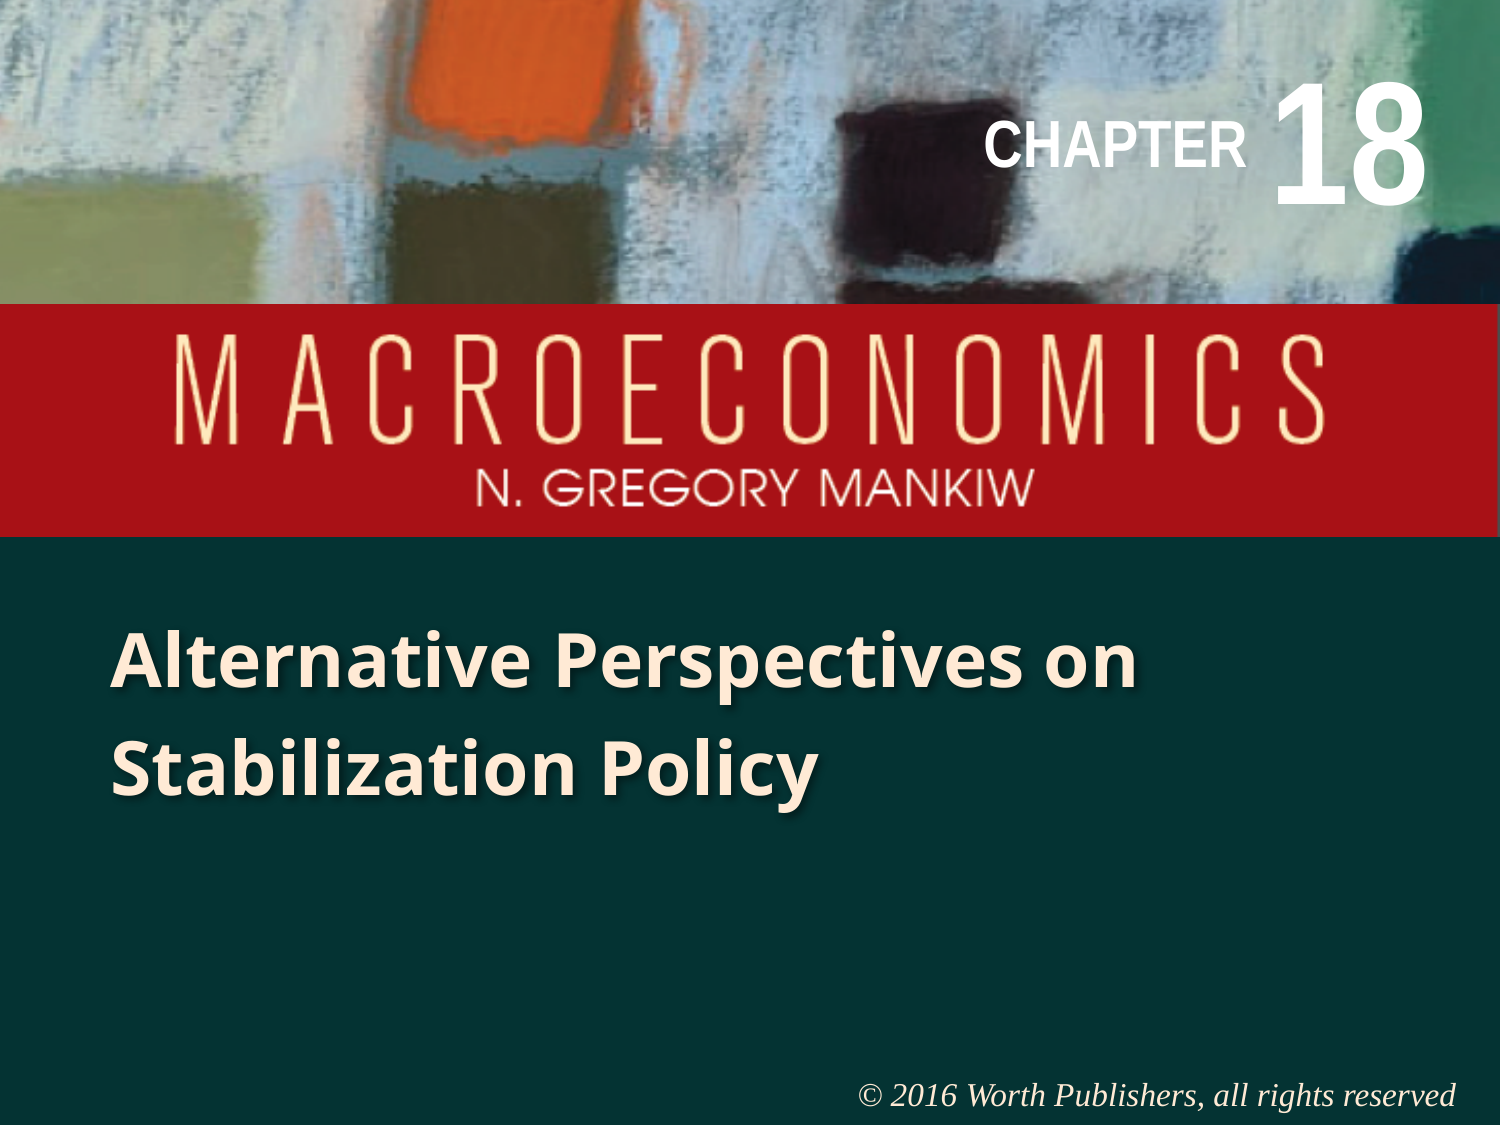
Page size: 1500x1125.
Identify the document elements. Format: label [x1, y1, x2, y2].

picture [0, 0, 1500, 537]
